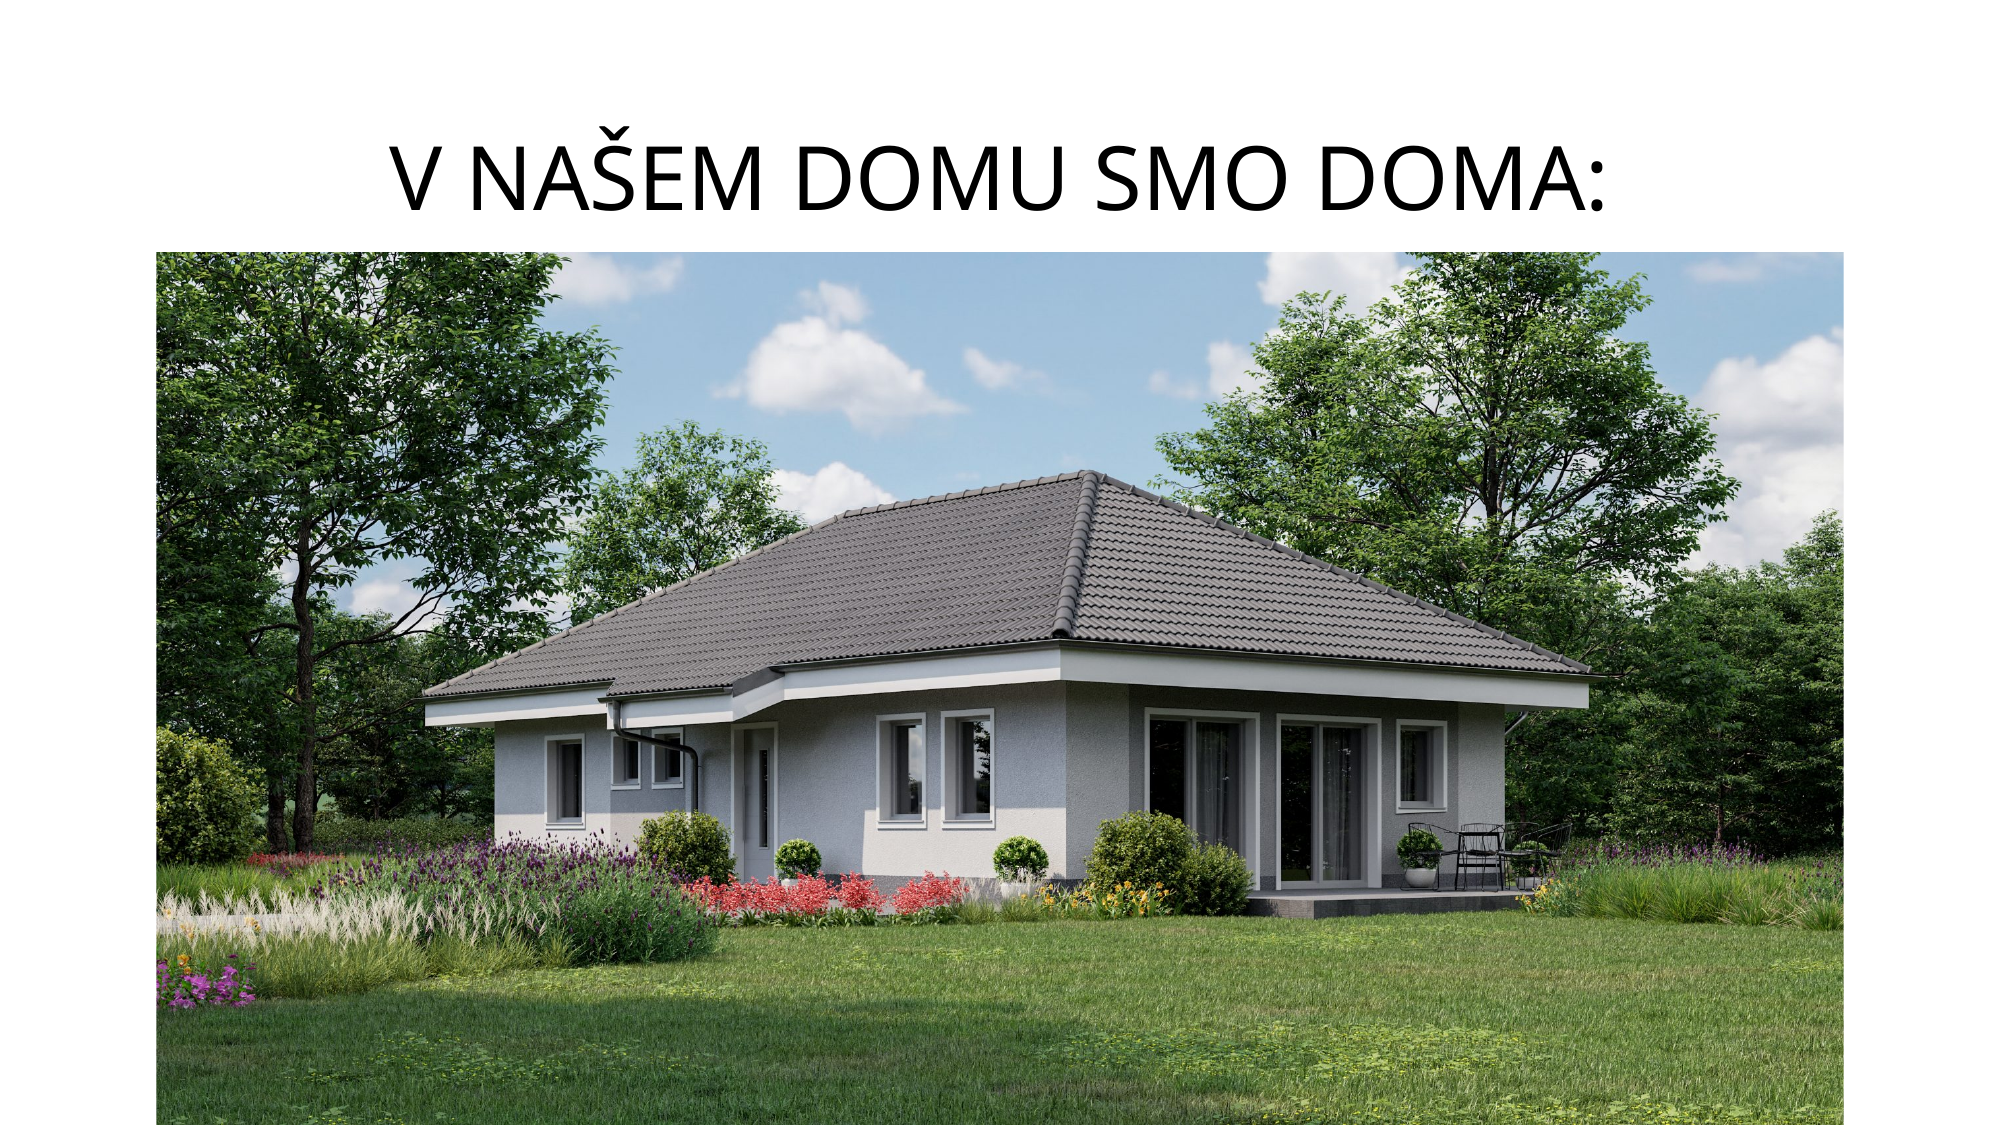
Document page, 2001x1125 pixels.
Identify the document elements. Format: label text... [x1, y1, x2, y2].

title V NAŠEM DOMU SMO DOMA: [137, 114, 1863, 332]
picture [156, 252, 1844, 1125]
